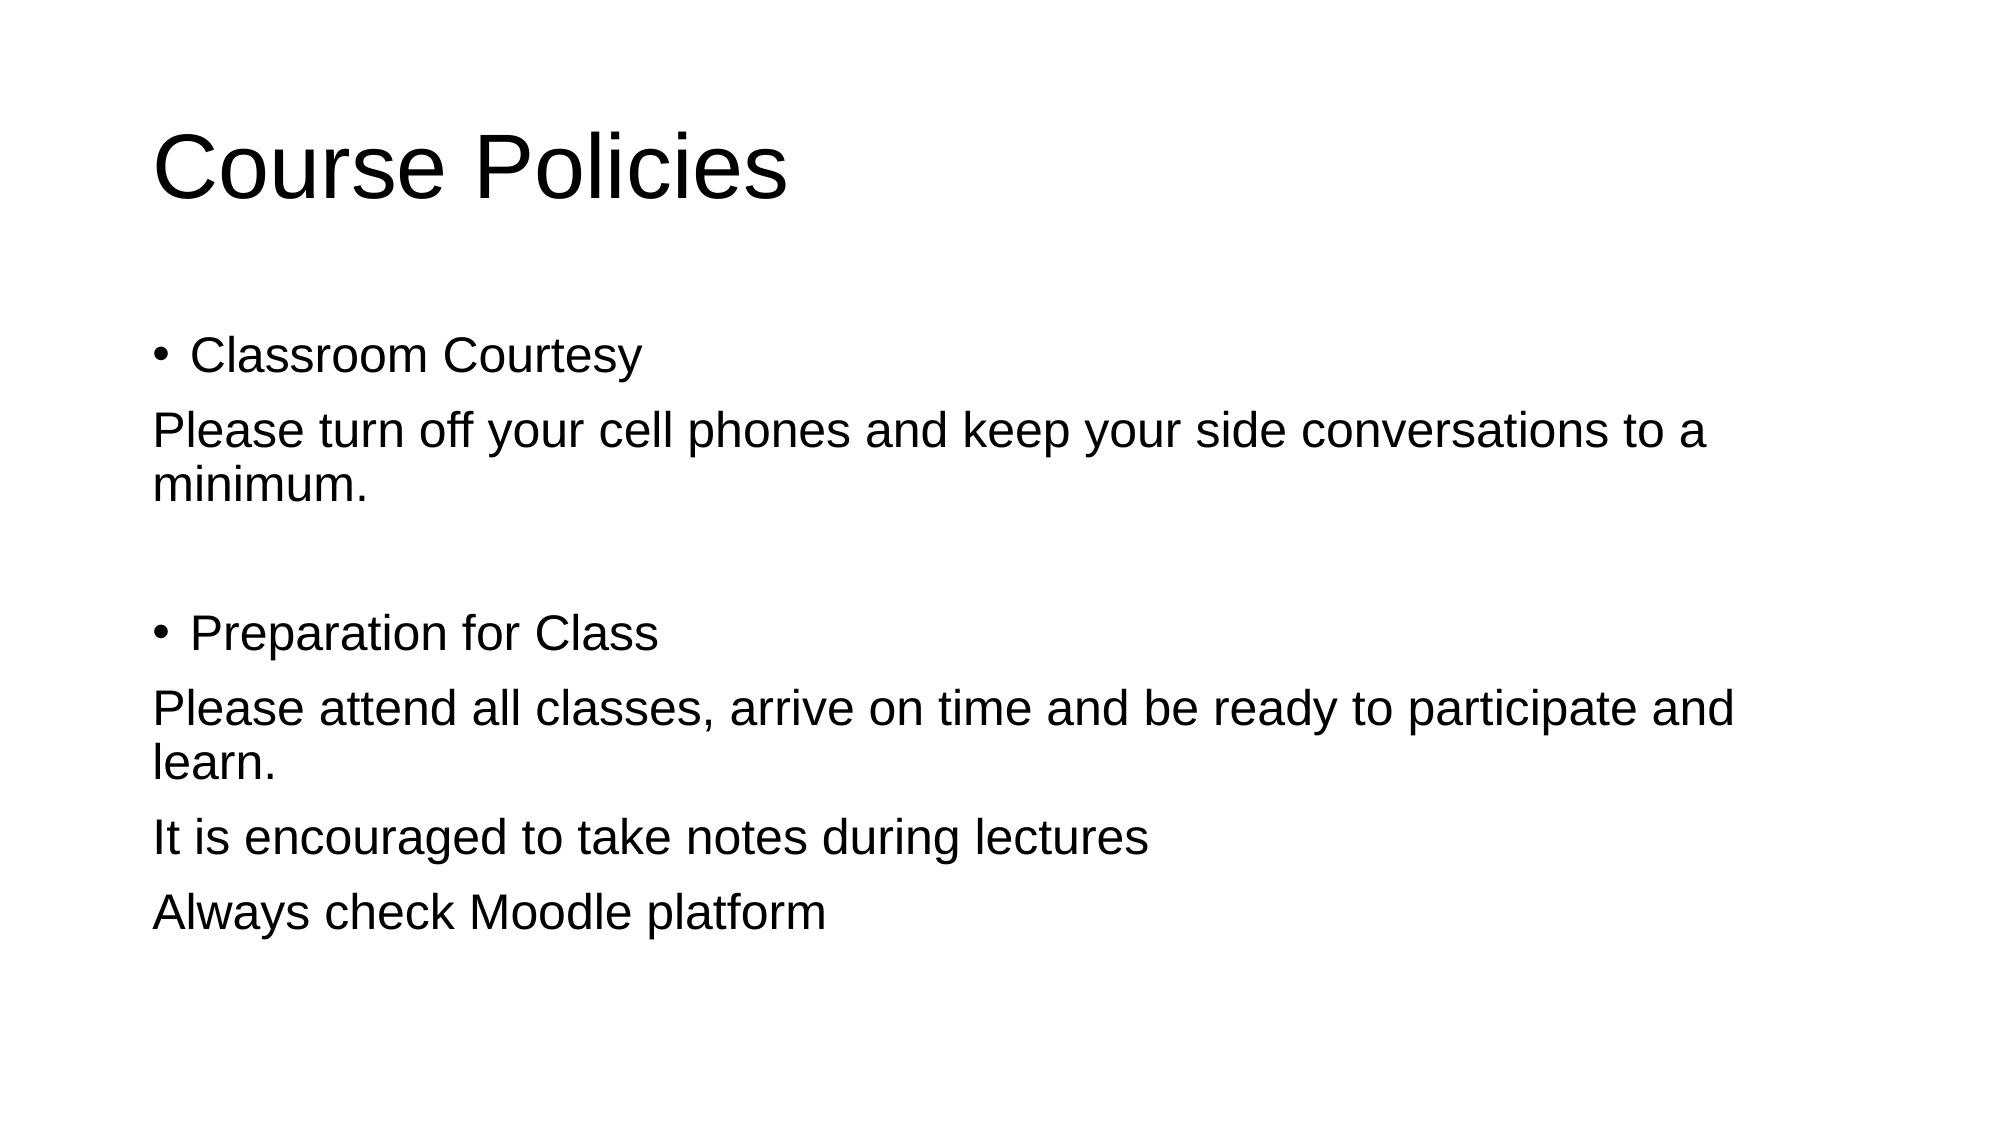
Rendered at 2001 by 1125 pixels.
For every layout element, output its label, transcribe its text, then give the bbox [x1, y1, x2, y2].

title Course Policies [137, 59, 1863, 278]
list Classroom Courtesy Please turn off your cell phones and keep your side conversations to a minimum. Preparation for Class Please attend all classes, arrive on time and be ready to participate and learn. It is encouraged to take notes during lectures Always check Moodle platform [137, 321, 1863, 1125]
